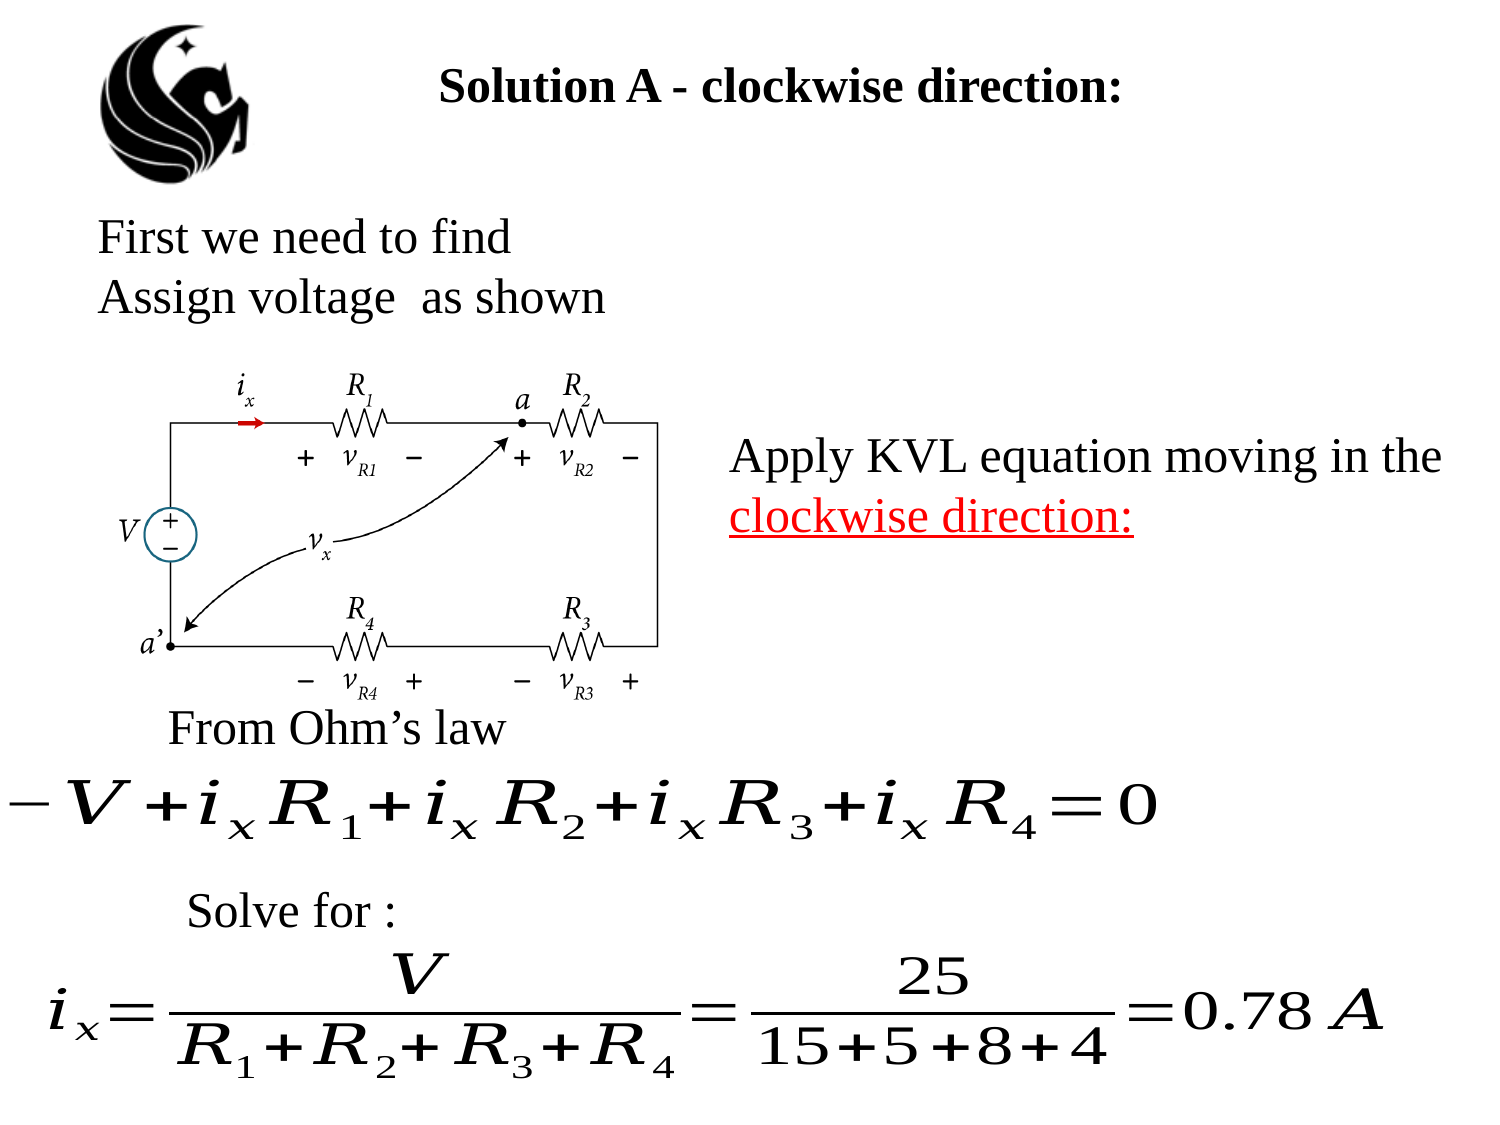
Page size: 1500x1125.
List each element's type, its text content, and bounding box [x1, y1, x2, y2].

picture [62, 339, 759, 730]
text_box From Ohm’s law [152, 730, 535, 763]
text_box Solution A - clockwise direction: [423, 45, 1140, 120]
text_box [197, 398, 527, 630]
picture [99, 24, 258, 194]
